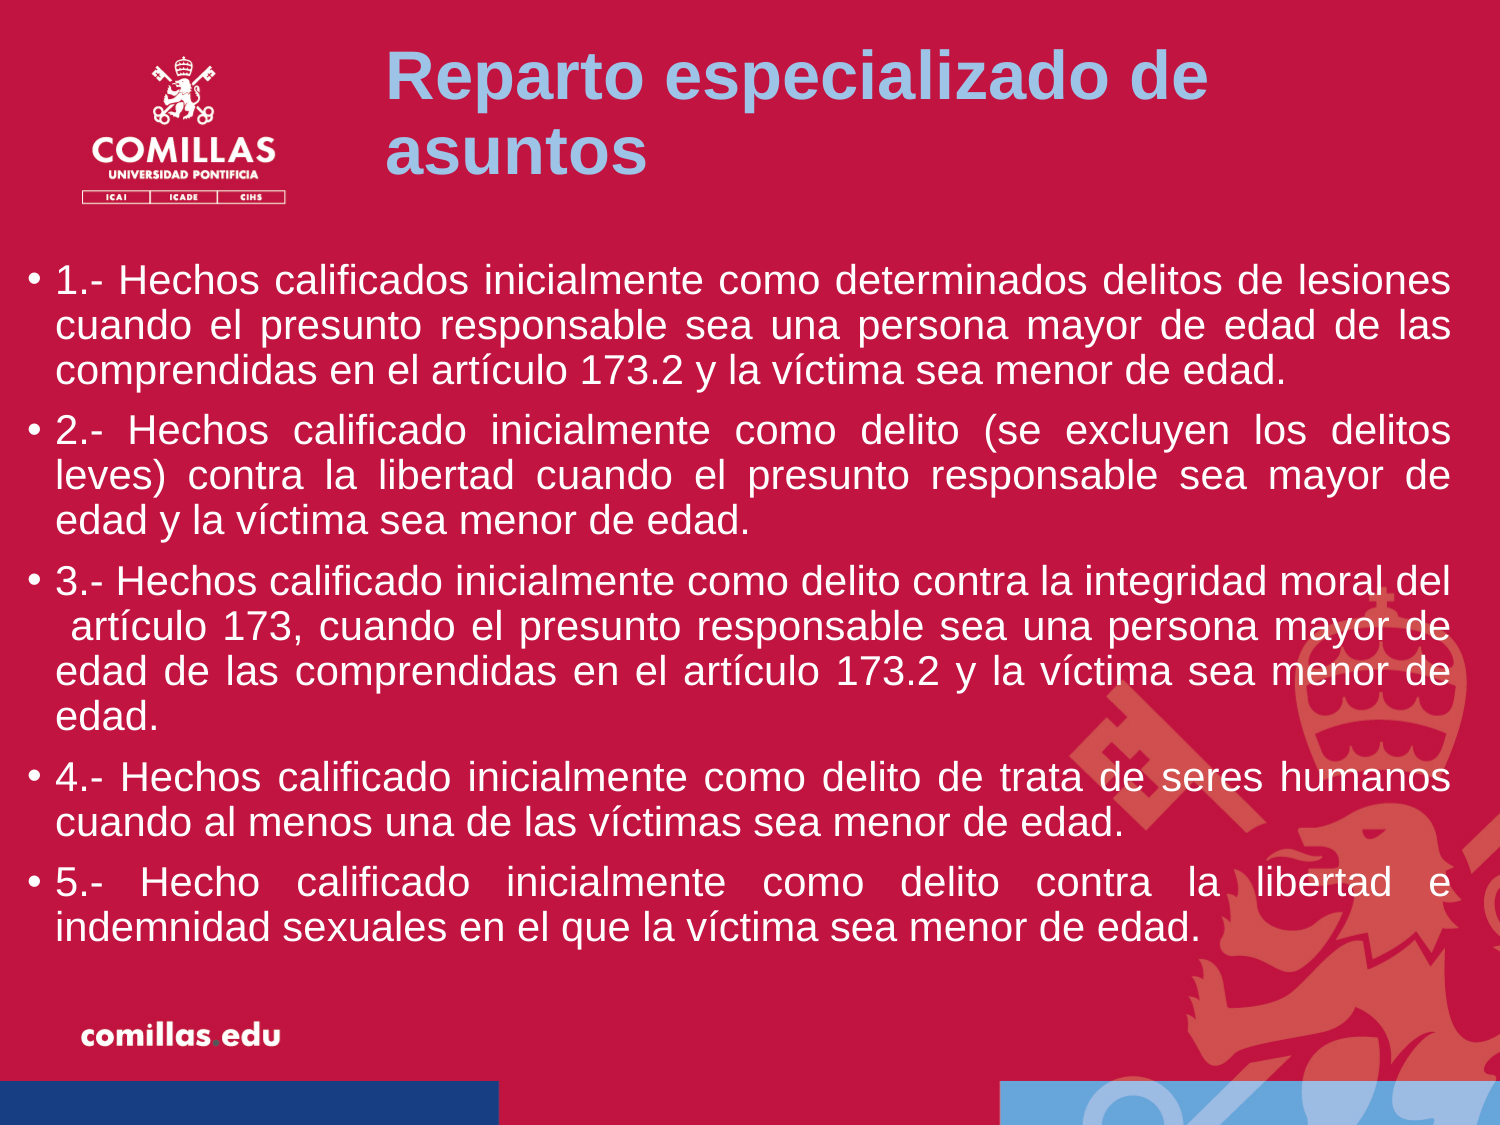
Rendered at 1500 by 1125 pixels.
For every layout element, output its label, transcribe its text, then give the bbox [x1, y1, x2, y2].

picture [0, 0, 1500, 1125]
title Reparto especializado de asuntos [370, 33, 1397, 250]
list 1.- Hechos calificados inicialmente como determinados delitos de lesiones cuando el presunto responsable sea una persona mayor de edad de las comprendidas en el artículo 173.2 y la víctima sea menor de edad. 2.- Hechos calificado inicialmente como delito (se excluyen los delitos leves) contra la libertad cuando el presunto responsable sea mayor de edad y la víctima sea menor de edad. 3.- Hechos calificado inicialmente como delito contra la integridad moral del artículo 173, cuando el presunto responsable sea una persona mayor de edad de las comprendidas en el artículo 173.2 y la víctima sea menor de edad. 4.- Hechos calificado inicialmente como delito de trata de seres humanos cuando al menos una de las víctimas sea menor de edad. 5.- Hecho calificado inicialmente como delito contra la libertad e indemnidad sexuales en el que la víctima sea menor de edad. [12, 250, 1468, 965]
